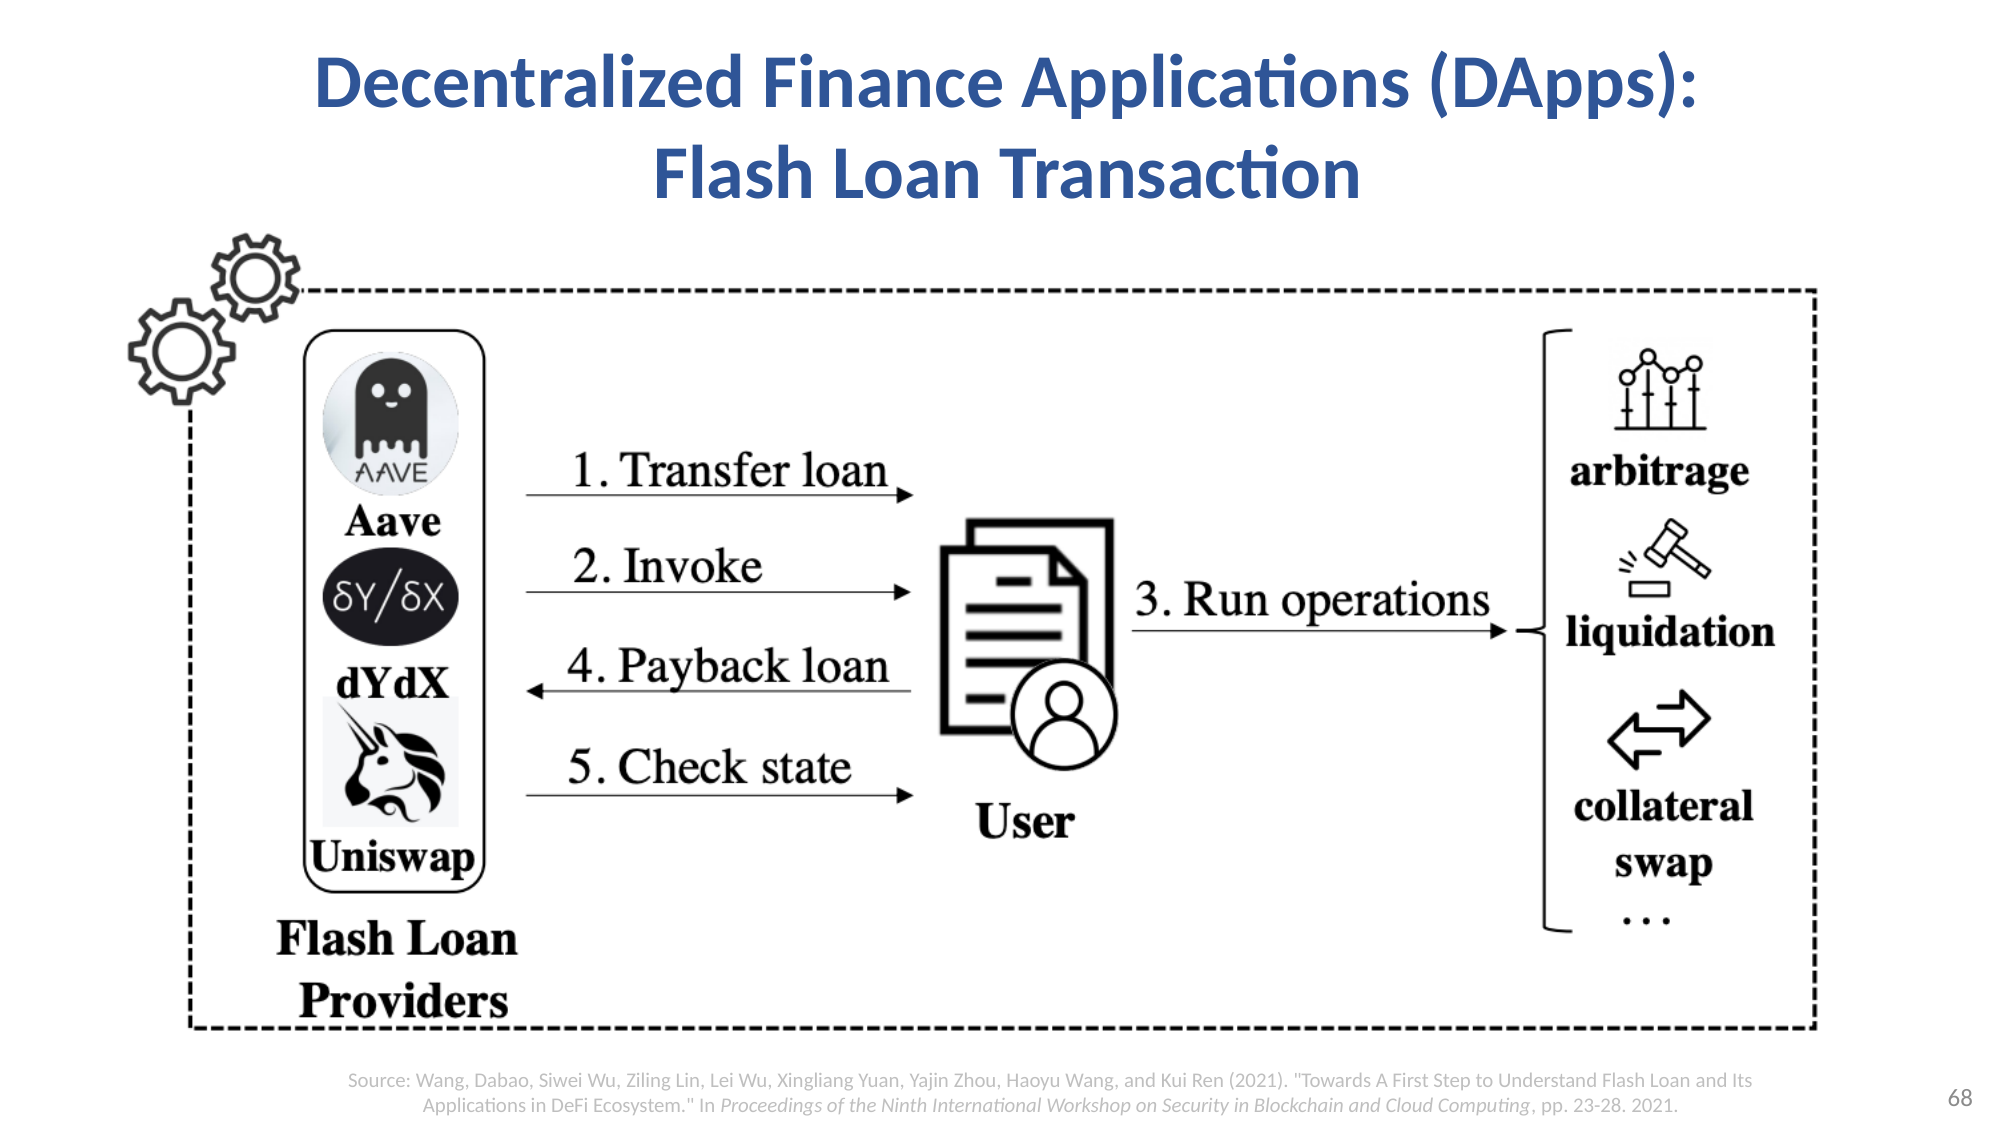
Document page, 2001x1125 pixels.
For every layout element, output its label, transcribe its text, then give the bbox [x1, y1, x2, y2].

slide_number 68 [1830, 1076, 1989, 1116]
text_box Source: Wang, Dabao, Siwei Wu, Ziling Lin, Lei Wu, Xingliang Yuan, Yajin Zhou, Haoyu Wang, and Kui Ren (2021). "Towards A First Step to Understand Flash Loan and Its Applications in DeFi Ecosystem." In Proceedings of the Ninth International Workshop on Security in Blockchain and Cloud Computing, pp. 23-28. 2021. [280, 1059, 1821, 1124]
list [114, 223, 1831, 1049]
title Decentralized Finance Applications (DApps): Flash Loan Transaction [87, 22, 1929, 224]
